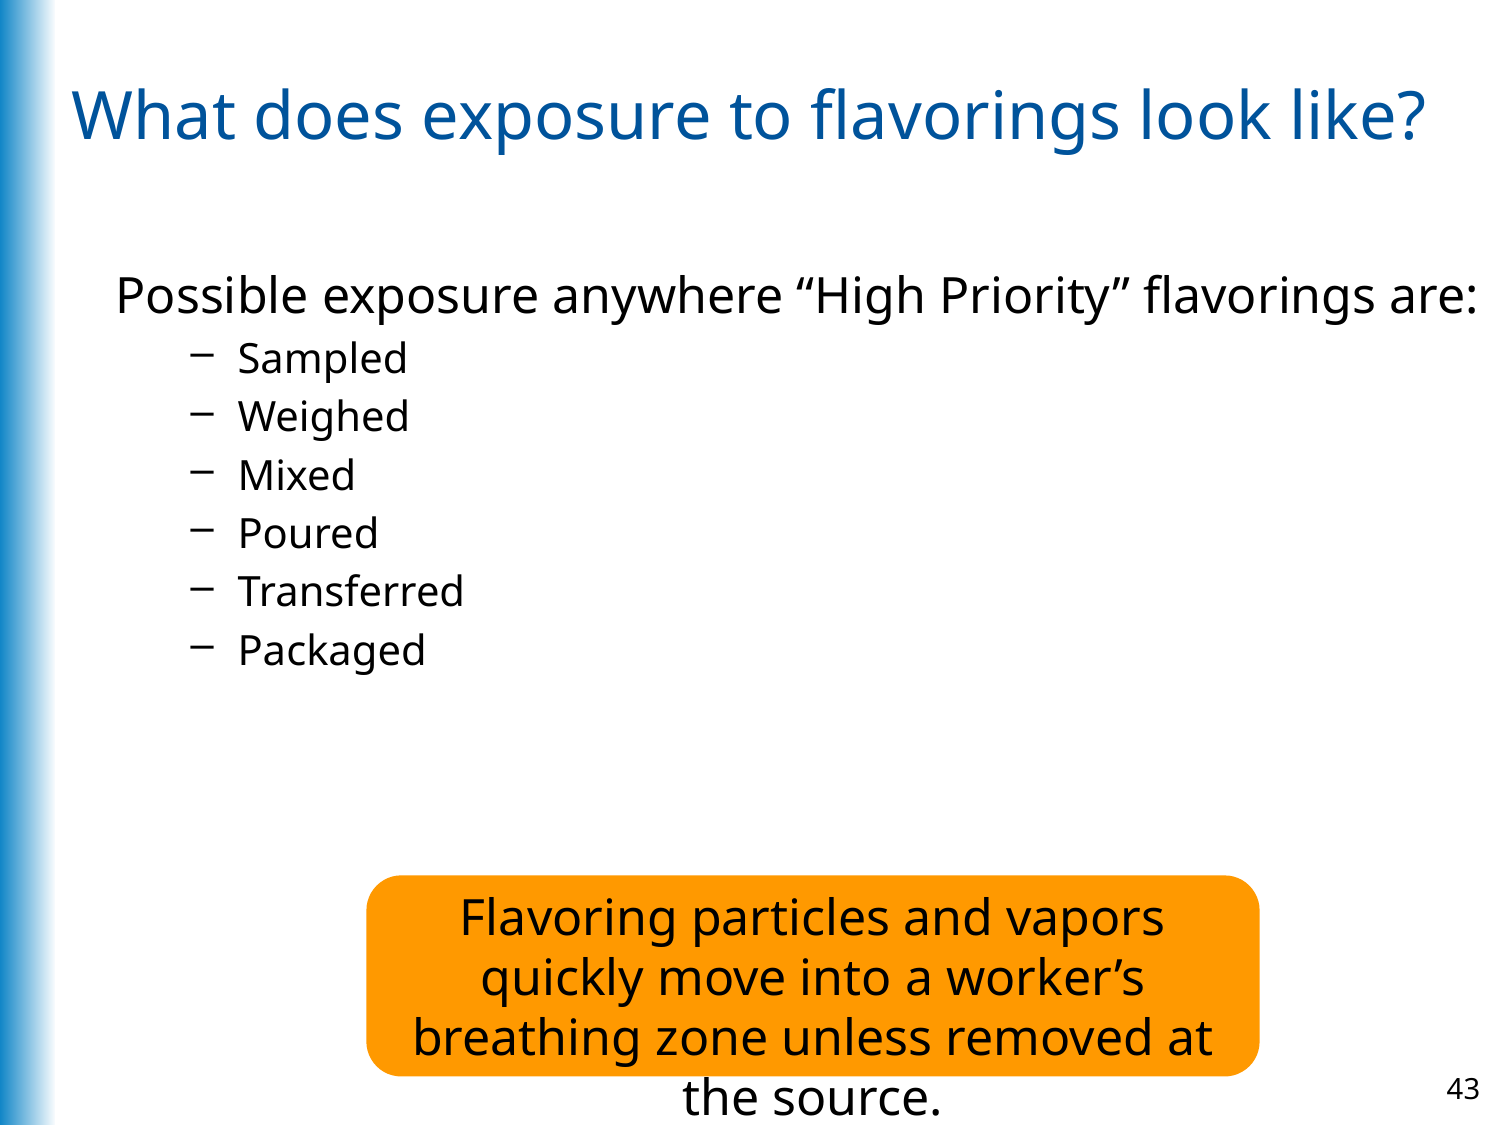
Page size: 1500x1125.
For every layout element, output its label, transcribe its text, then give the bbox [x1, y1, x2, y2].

slide_number 43 [1182, 1062, 1496, 1125]
list Possible exposure anywhere “High Priority” flavorings are: Sampled Weighed Mixed Poured Transferred Packaged [100, 255, 1497, 839]
title What does exposure to flavorings look like? [30, 24, 1469, 201]
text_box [368, 877, 1258, 1075]
